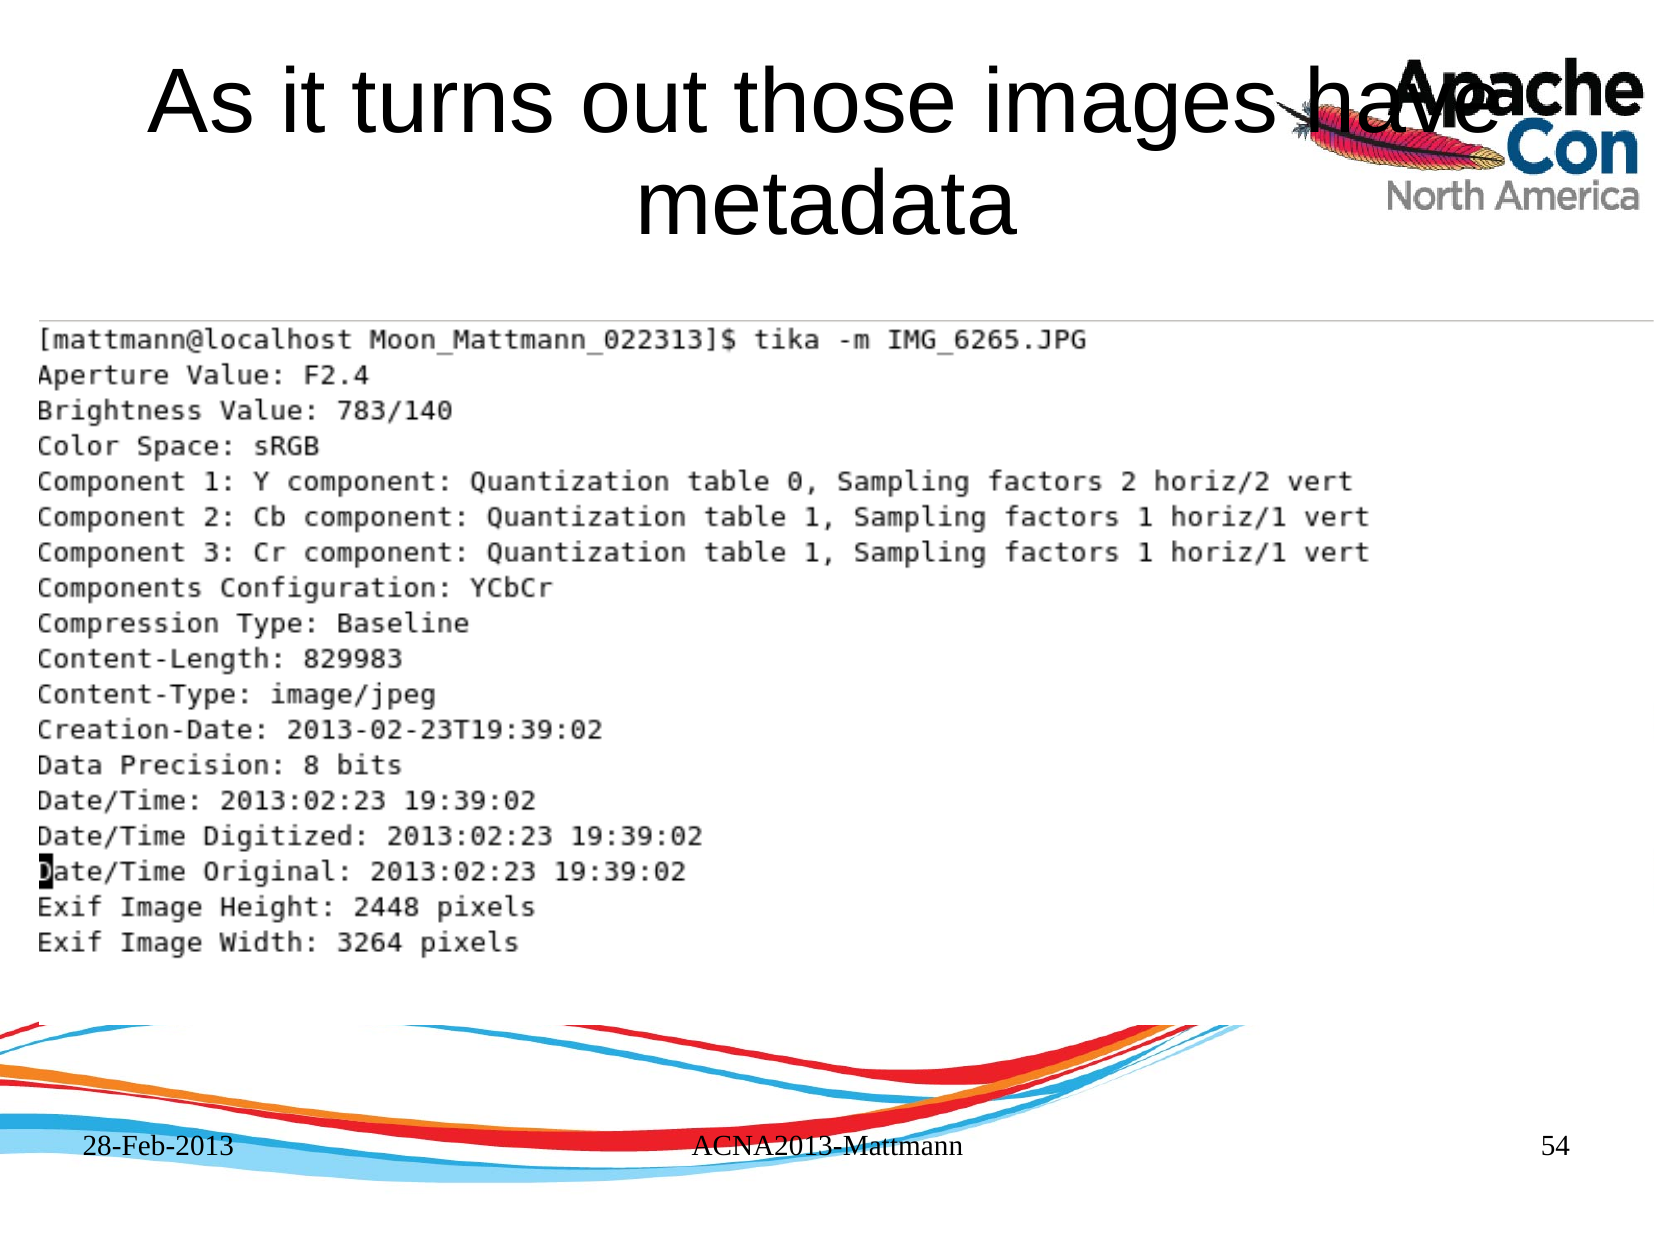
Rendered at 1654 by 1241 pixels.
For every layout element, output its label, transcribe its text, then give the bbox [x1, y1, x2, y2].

title As it turns out those images have metadata [82, 49, 1571, 257]
picture [0, 40, 1654, 1215]
slide_number 54 [1185, 1129, 1571, 1215]
slide_number 28-Feb-2013 [82, 1129, 468, 1215]
footer ACNA2013-Mattmann [565, 1129, 1090, 1215]
